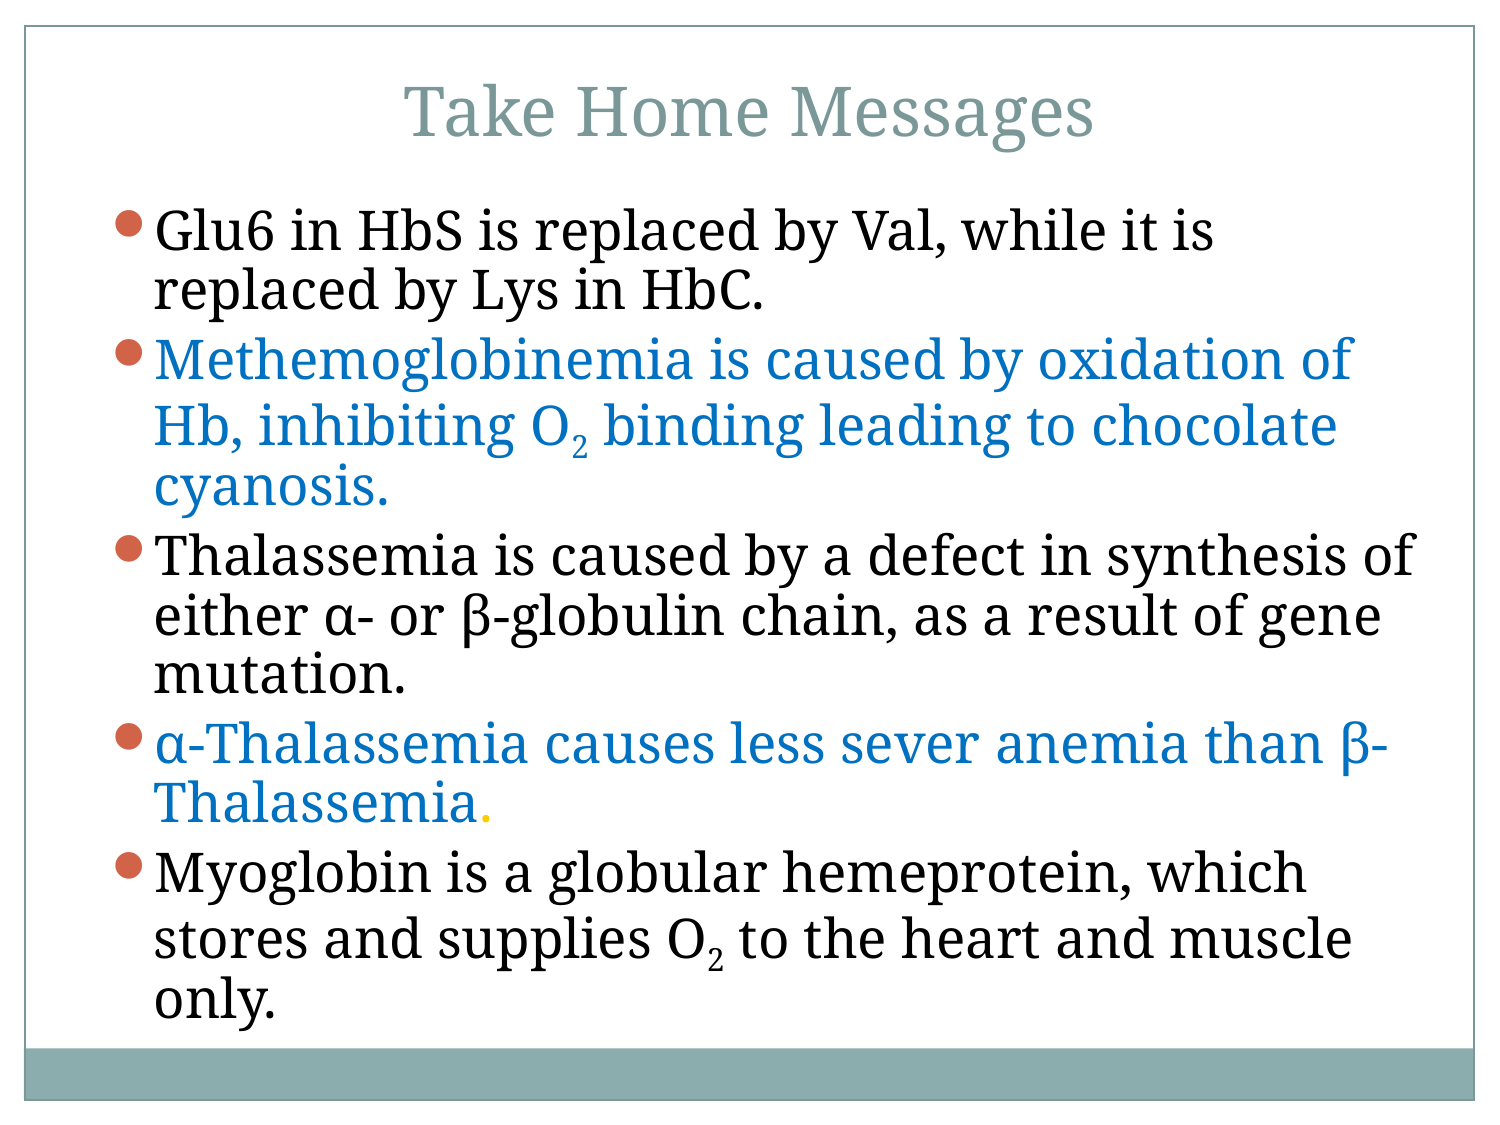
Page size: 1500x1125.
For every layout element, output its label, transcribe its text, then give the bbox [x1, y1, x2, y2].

list Glu6 in HbS is replaced by Val, while it is replaced by Lys in HbC. Methemoglobinemia is caused by oxidation of Hb, inhibiting O2 binding leading to chocolate cyanosis. Thalassemia is caused by a defect in synthesis of either α- or β-globulin chain, as a result of gene mutation. α-Thalassemia causes less sever anemia than β-Thalassemia. Myoglobin is a globular hemeprotein, which stores and supplies O2 to the heart and muscle only. [96, 196, 1447, 1047]
title Take Home Messages [0, 0, 1500, 158]
